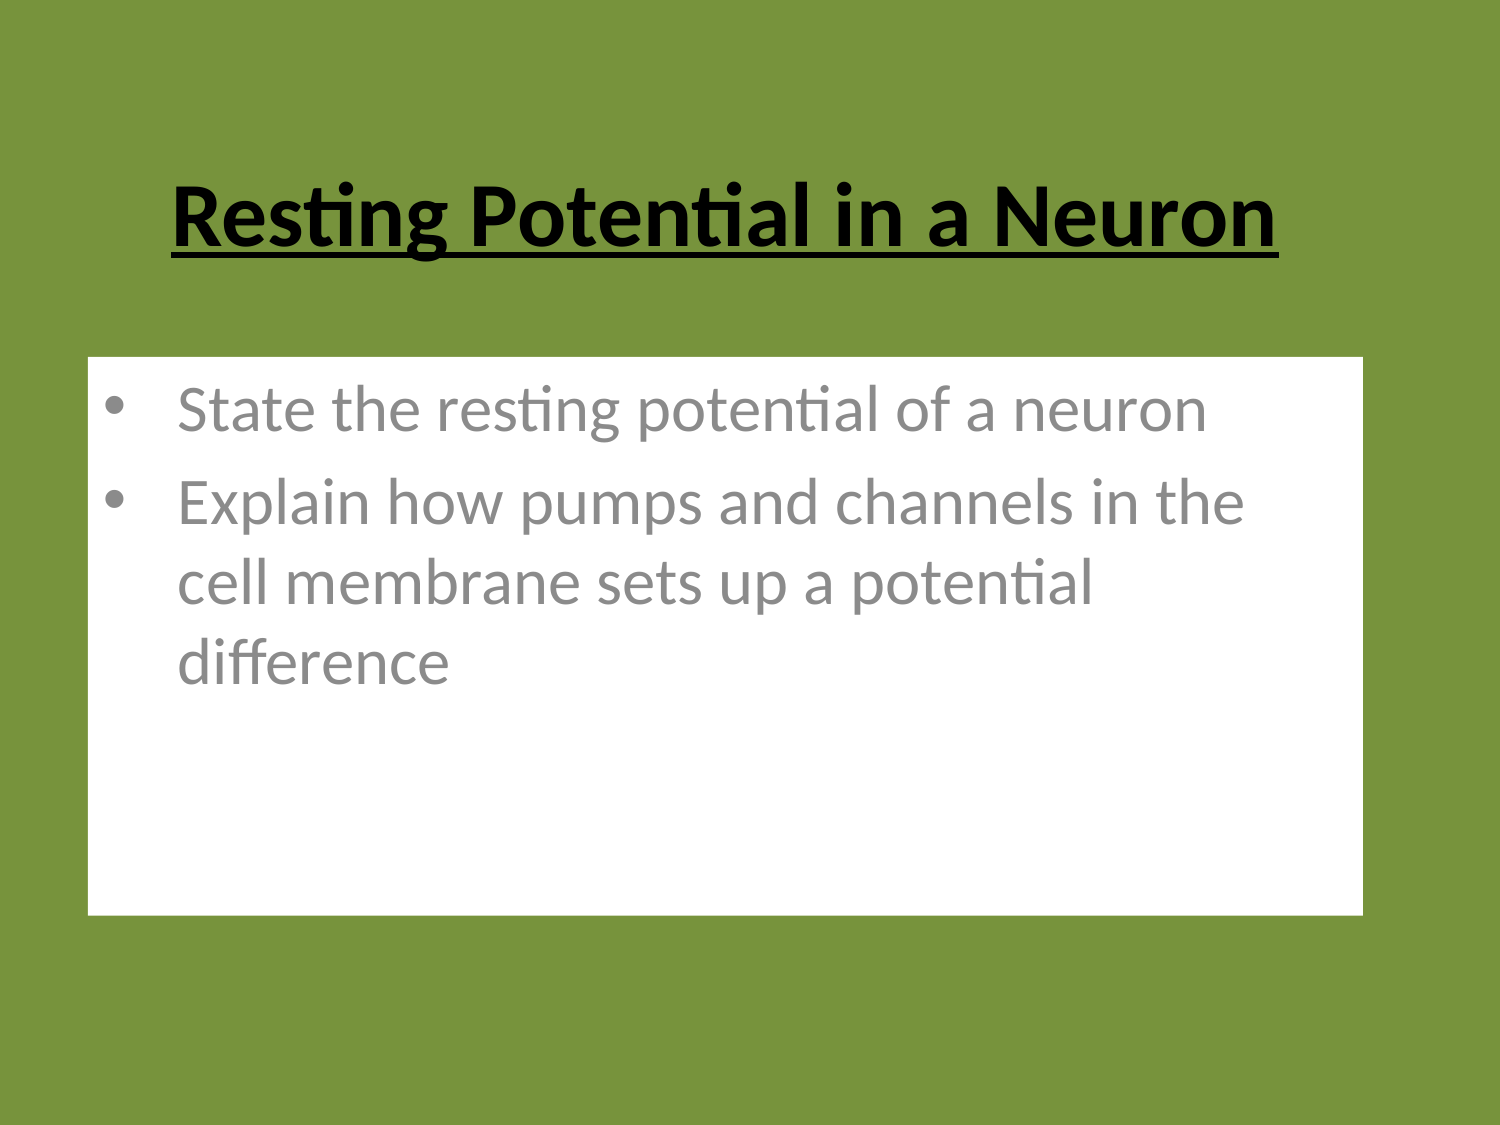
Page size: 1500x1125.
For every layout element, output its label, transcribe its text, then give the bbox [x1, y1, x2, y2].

subtitle State the resting potential of a neuron Explain how pumps and channels in the cell membrane sets up a potential difference [87, 356, 1363, 916]
title Resting Potential in a Neuron [87, 89, 1363, 331]
